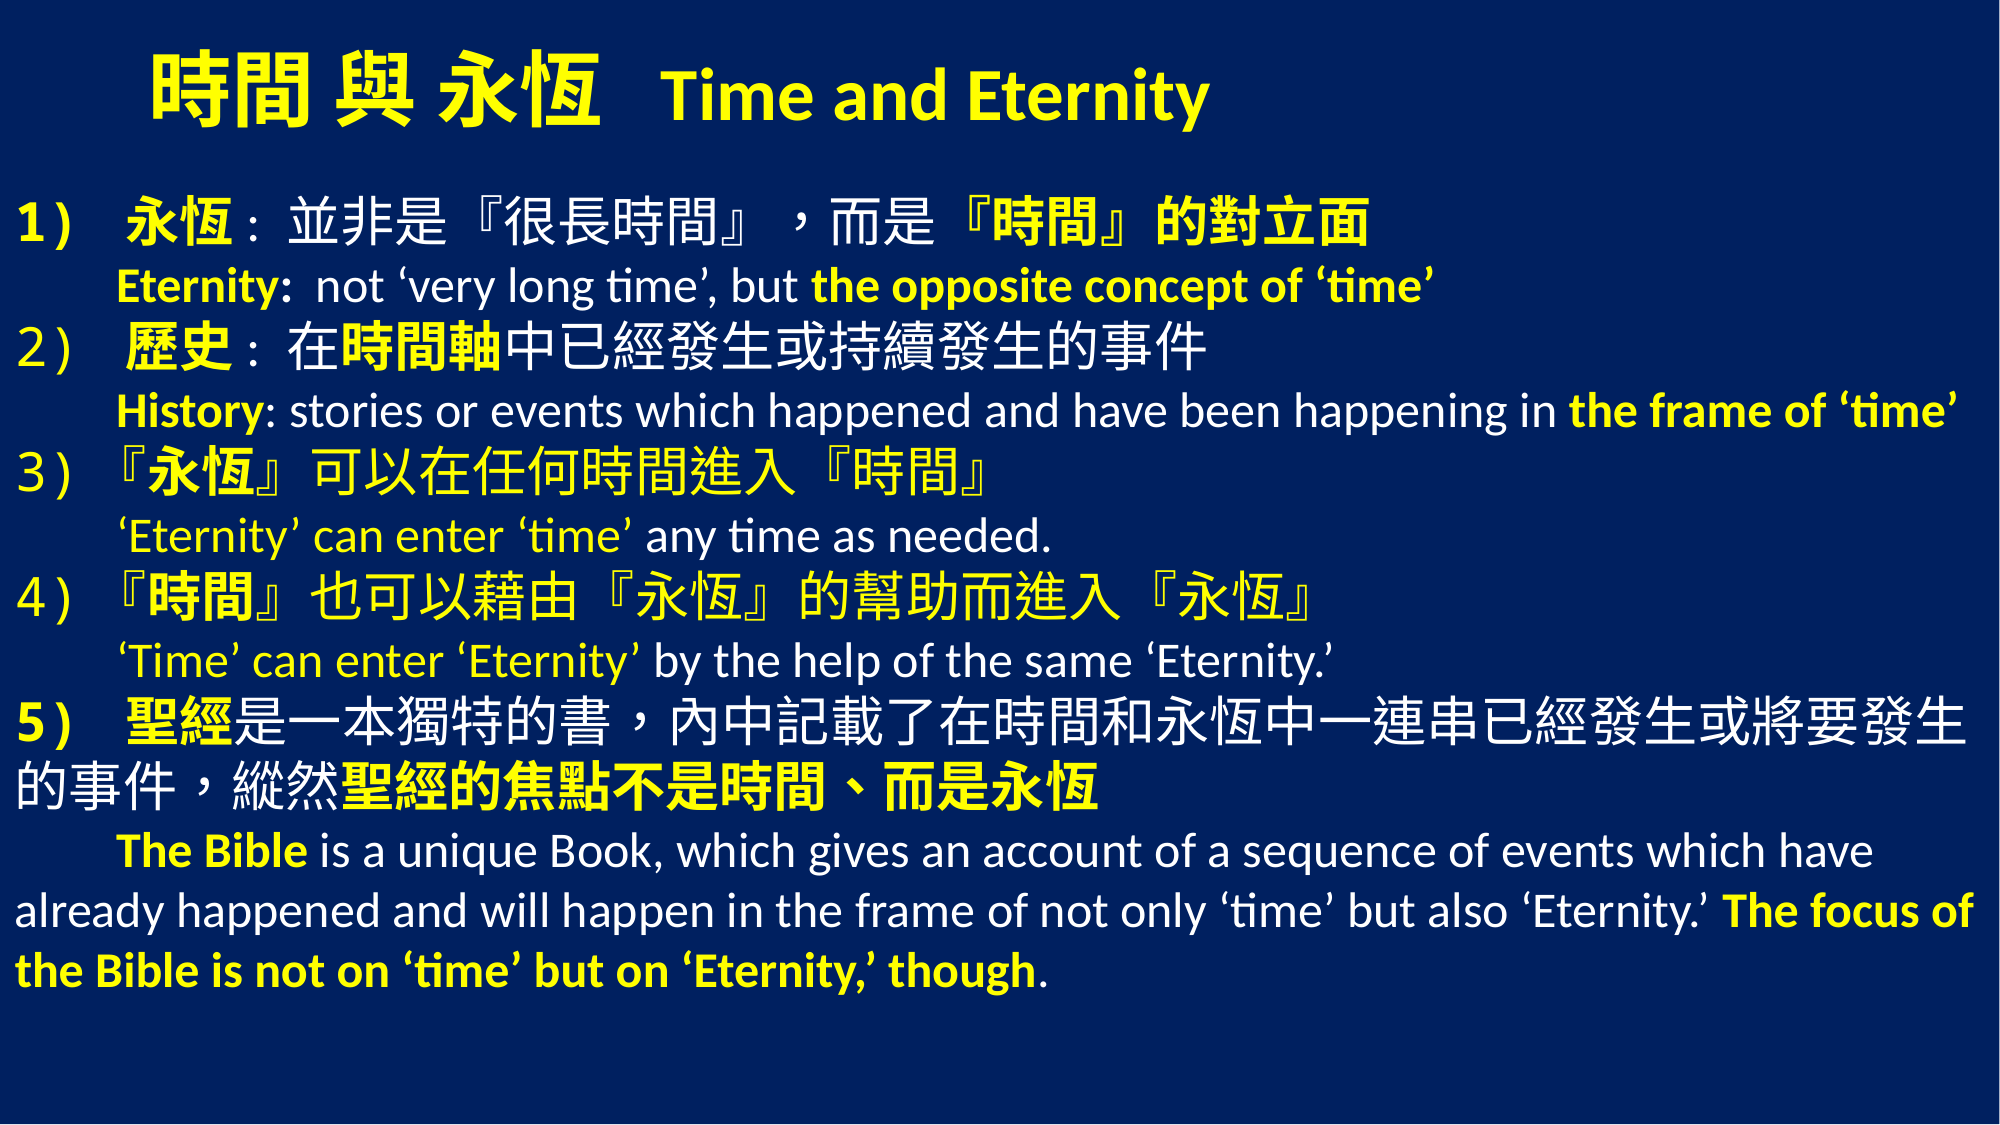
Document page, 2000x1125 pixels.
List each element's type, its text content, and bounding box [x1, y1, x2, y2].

text_box 時間 與 永恆 Time and Eternity 1) 永恆: 並非是『很長時間』，而是『時間』的對立面 Eternity: not ‘very long time’, but the opposite concept of ‘time’ 2) 歷史: 在時間軸中已經發生或持續發生的事件 History: stories or events which happened and have been happening in the frame of ‘time’ 3)『永恆』可以在任何時間進入『時間』 ‘Eternity’ can enter ‘time’ any time as needed. 4)『時間』也可以藉由『永恆』的幫助而進入『永恆』 ‘Time’ can enter ‘Eternity’ by the help of the same ‘Eternity.’ 5) 聖經是一本獨特的書，內中記載了在時間和永恆中一連串已經發生或將要發生的事件，縱然聖經的焦點不是時間、而是永恆 The Bible is a unique Book, which gives an account of a sequence of events which have already happened and will happen in the frame of not only ‘time’ but also ‘Eternity.’ The focus of the Bible is not on ‘time’ but on ‘Eternity,’ though. [0, 0, 2000, 1125]
